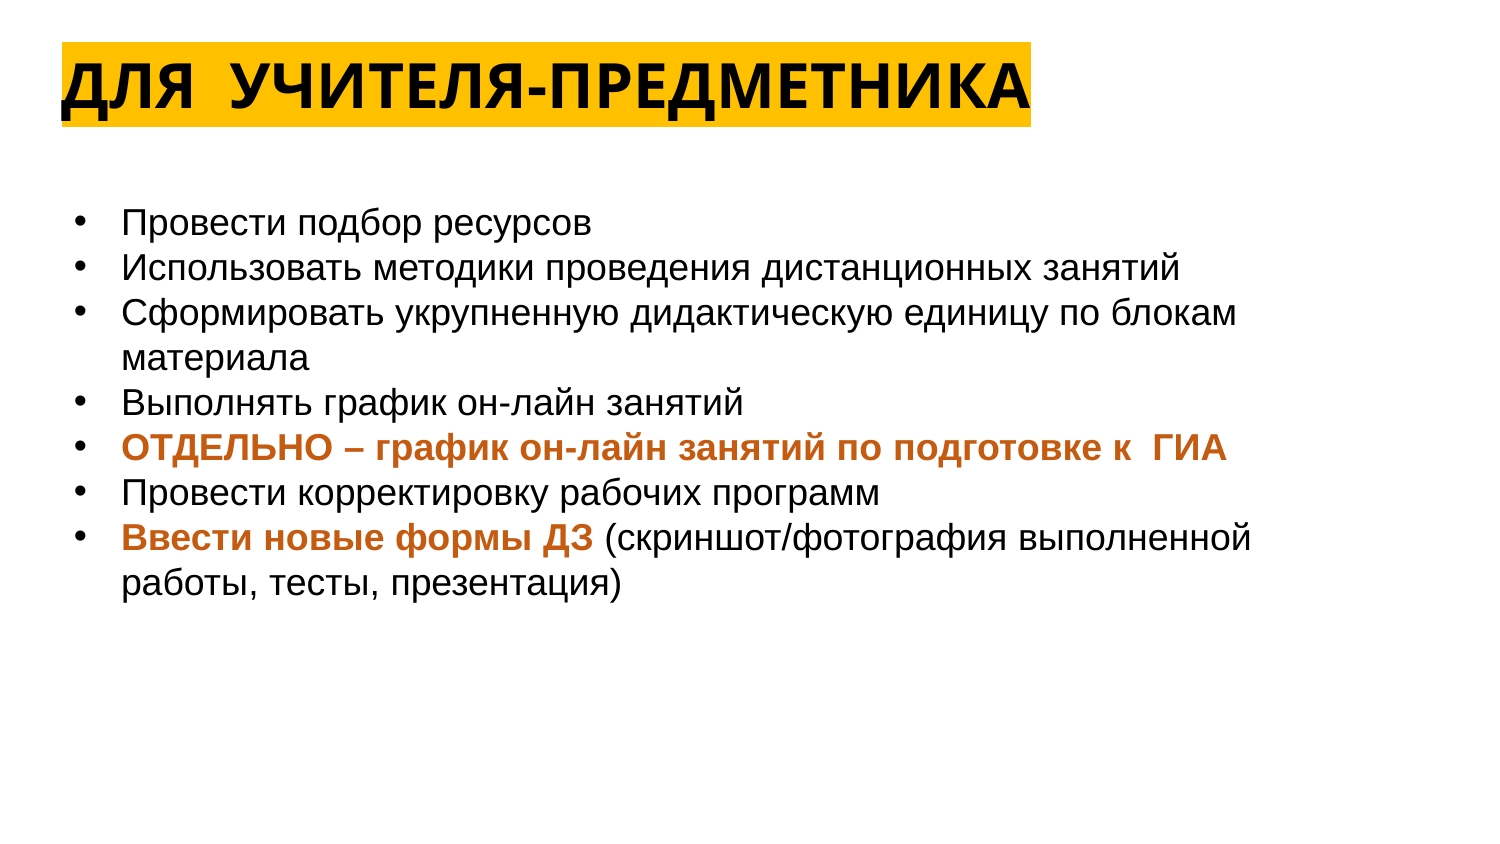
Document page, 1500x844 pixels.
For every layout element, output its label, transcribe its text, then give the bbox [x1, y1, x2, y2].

title ДЛЯ УЧИТЕЛЯ-ПРЕДМЕТНИКА [46, 32, 1457, 138]
text_box Провести подбор ресурсов Использовать методики проведения дистанционных занятий Сформировать укрупненную дидактическую единицу по блокам материала Выполнять график он-лайн занятий ОТДЕЛЬНО – график он-лайн занятий по подготовке к ГИА Провести корректировку рабочих программ Ввести новые формы ДЗ (скриншот/фотография выполненной работы, тесты, презентация) [59, 190, 1290, 666]
